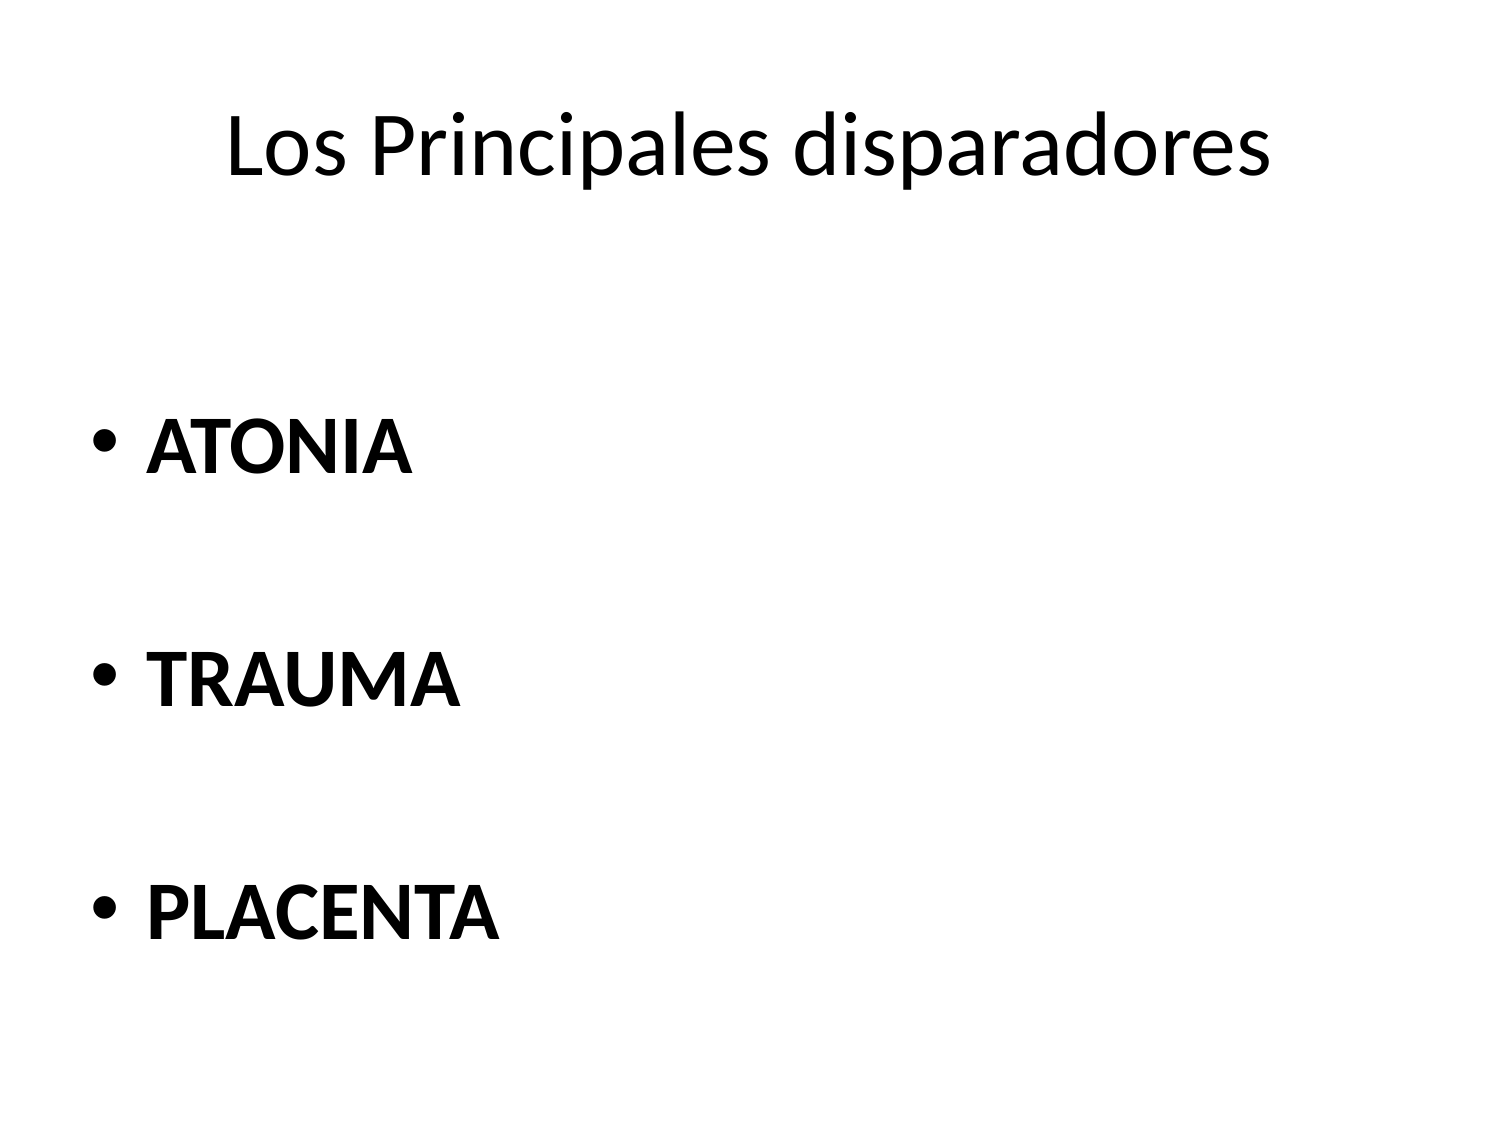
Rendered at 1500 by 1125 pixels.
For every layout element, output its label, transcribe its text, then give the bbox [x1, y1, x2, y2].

list ATONIA TRAUMA PLACENTA [75, 382, 1425, 1125]
title Los Principales disparadores [75, 45, 1425, 233]
